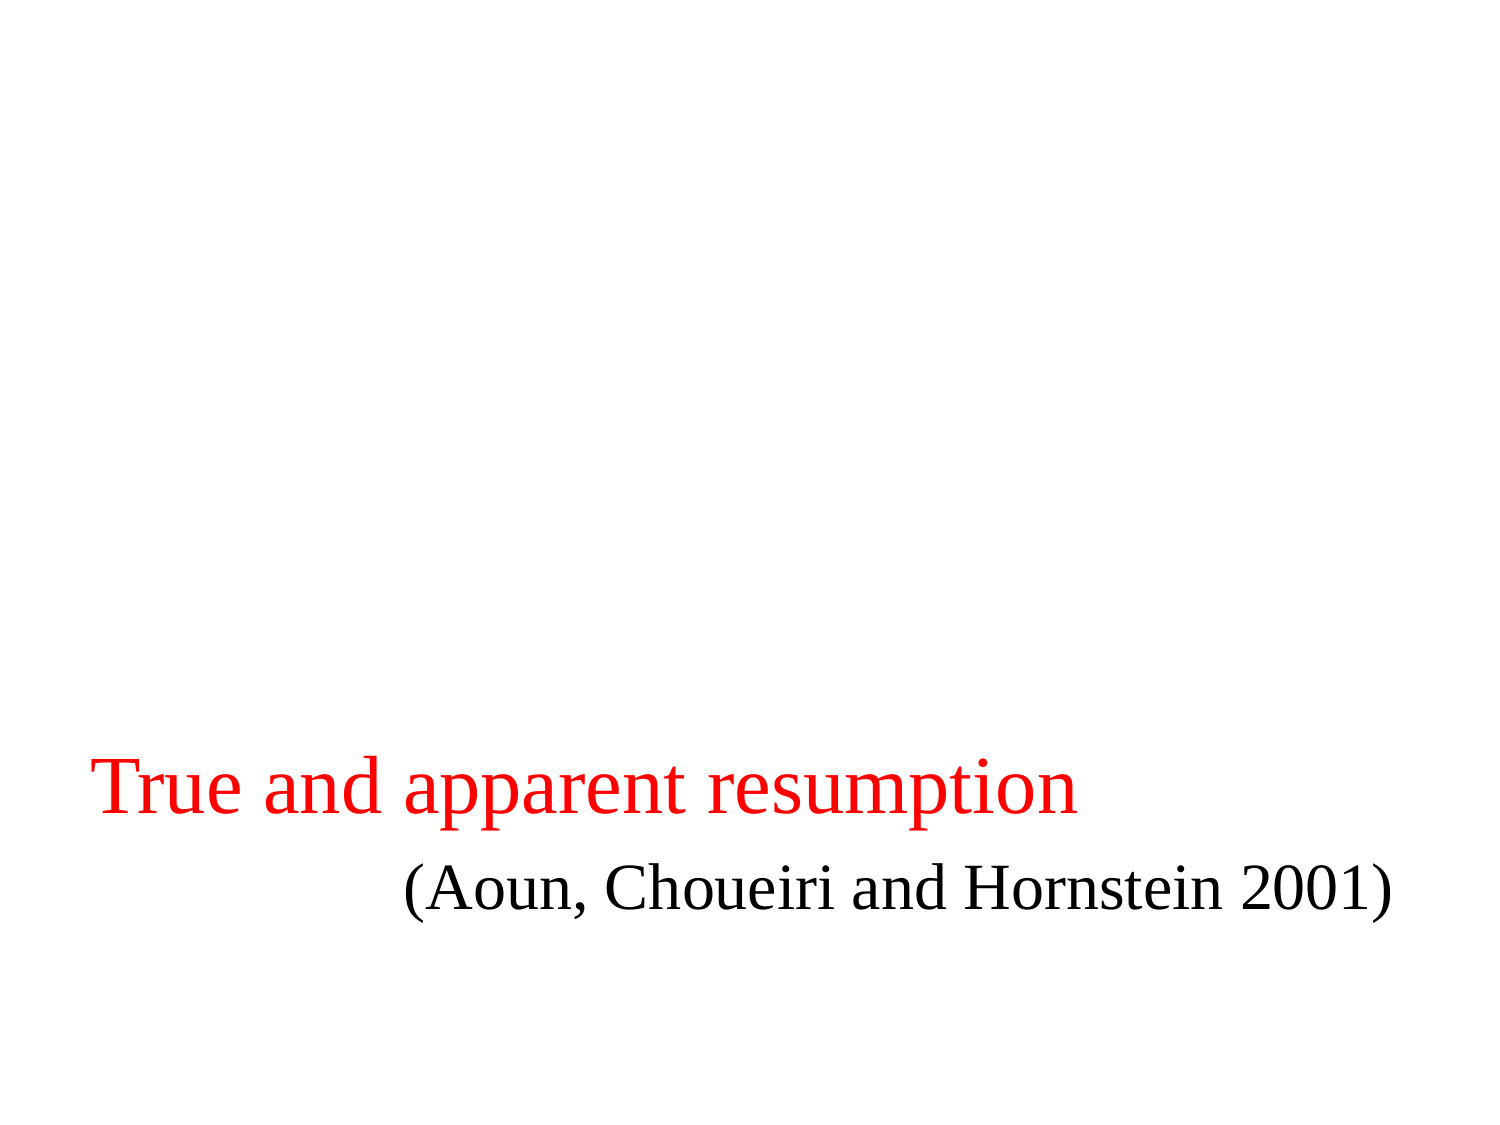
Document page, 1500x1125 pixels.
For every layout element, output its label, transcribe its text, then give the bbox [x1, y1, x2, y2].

list True and apparent resumption (Aoun, Choueiri and Hornstein 2001) [75, 262, 1425, 1005]
